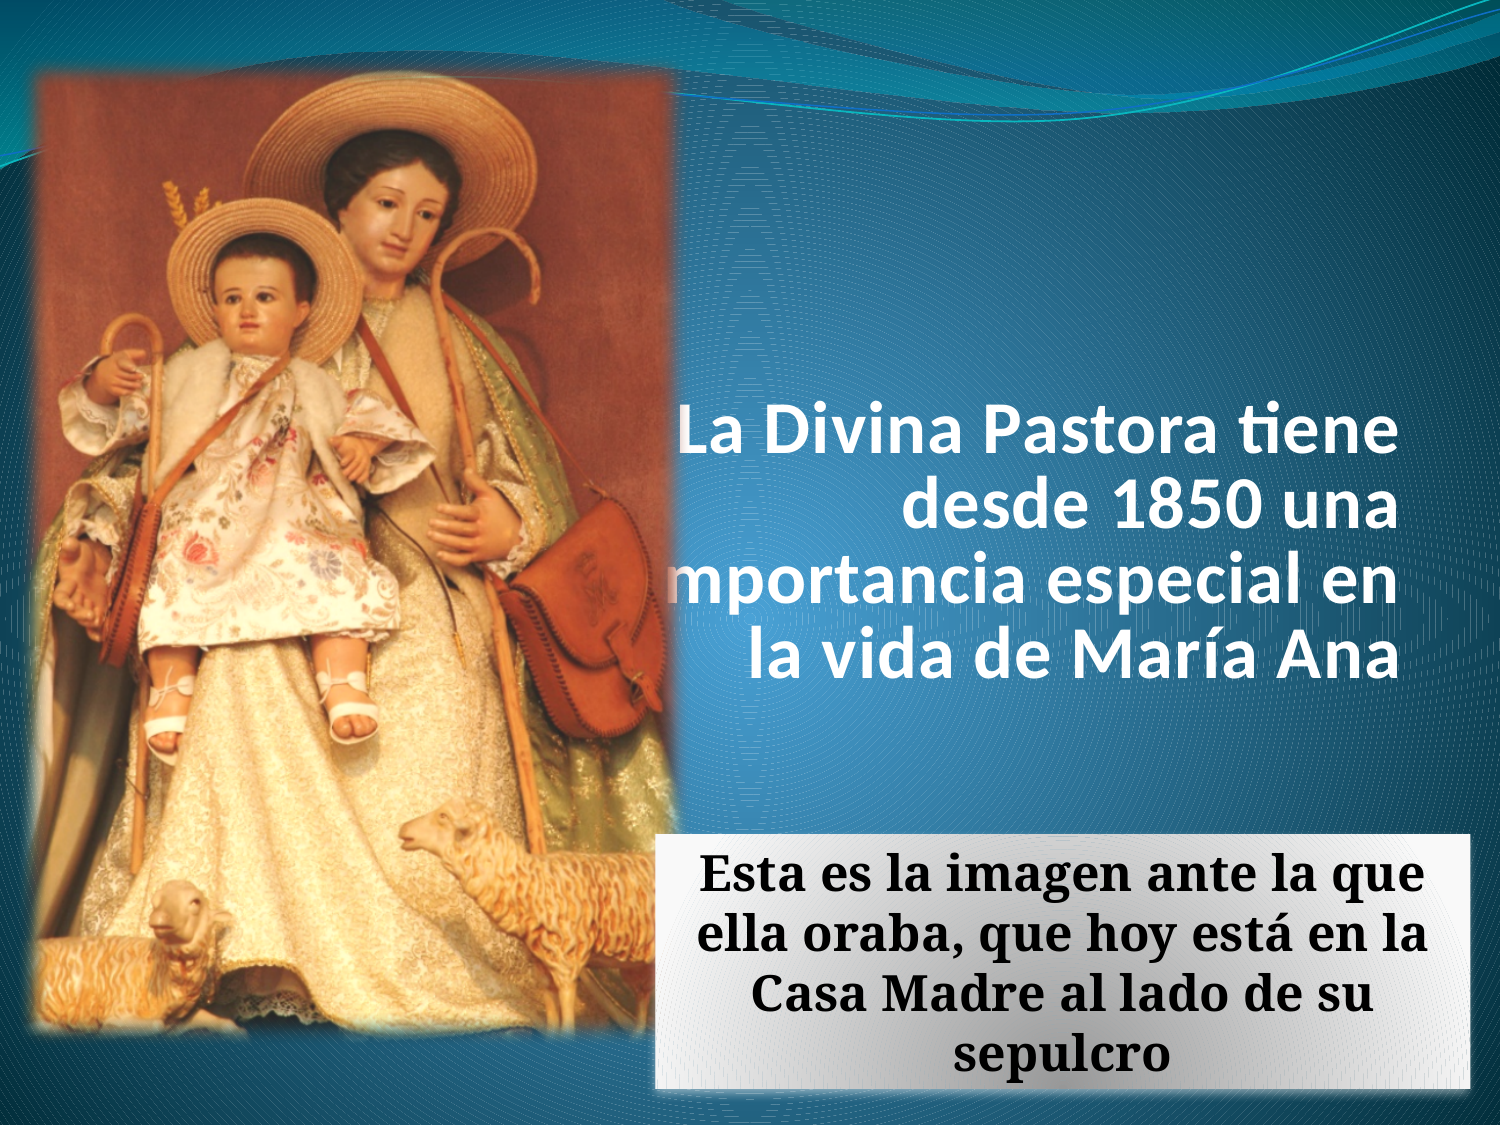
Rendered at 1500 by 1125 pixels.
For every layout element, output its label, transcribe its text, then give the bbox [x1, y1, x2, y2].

text_box Esta es la imagen ante la que ella oraba, que hoy está en la Casa Madre al lado de su sepulcro [655, 833, 1471, 1090]
title La Divina Pastora tiene desde 1850 una importancia especial en la vida de María Ana [698, 397, 1406, 698]
picture [17, 54, 691, 1047]
